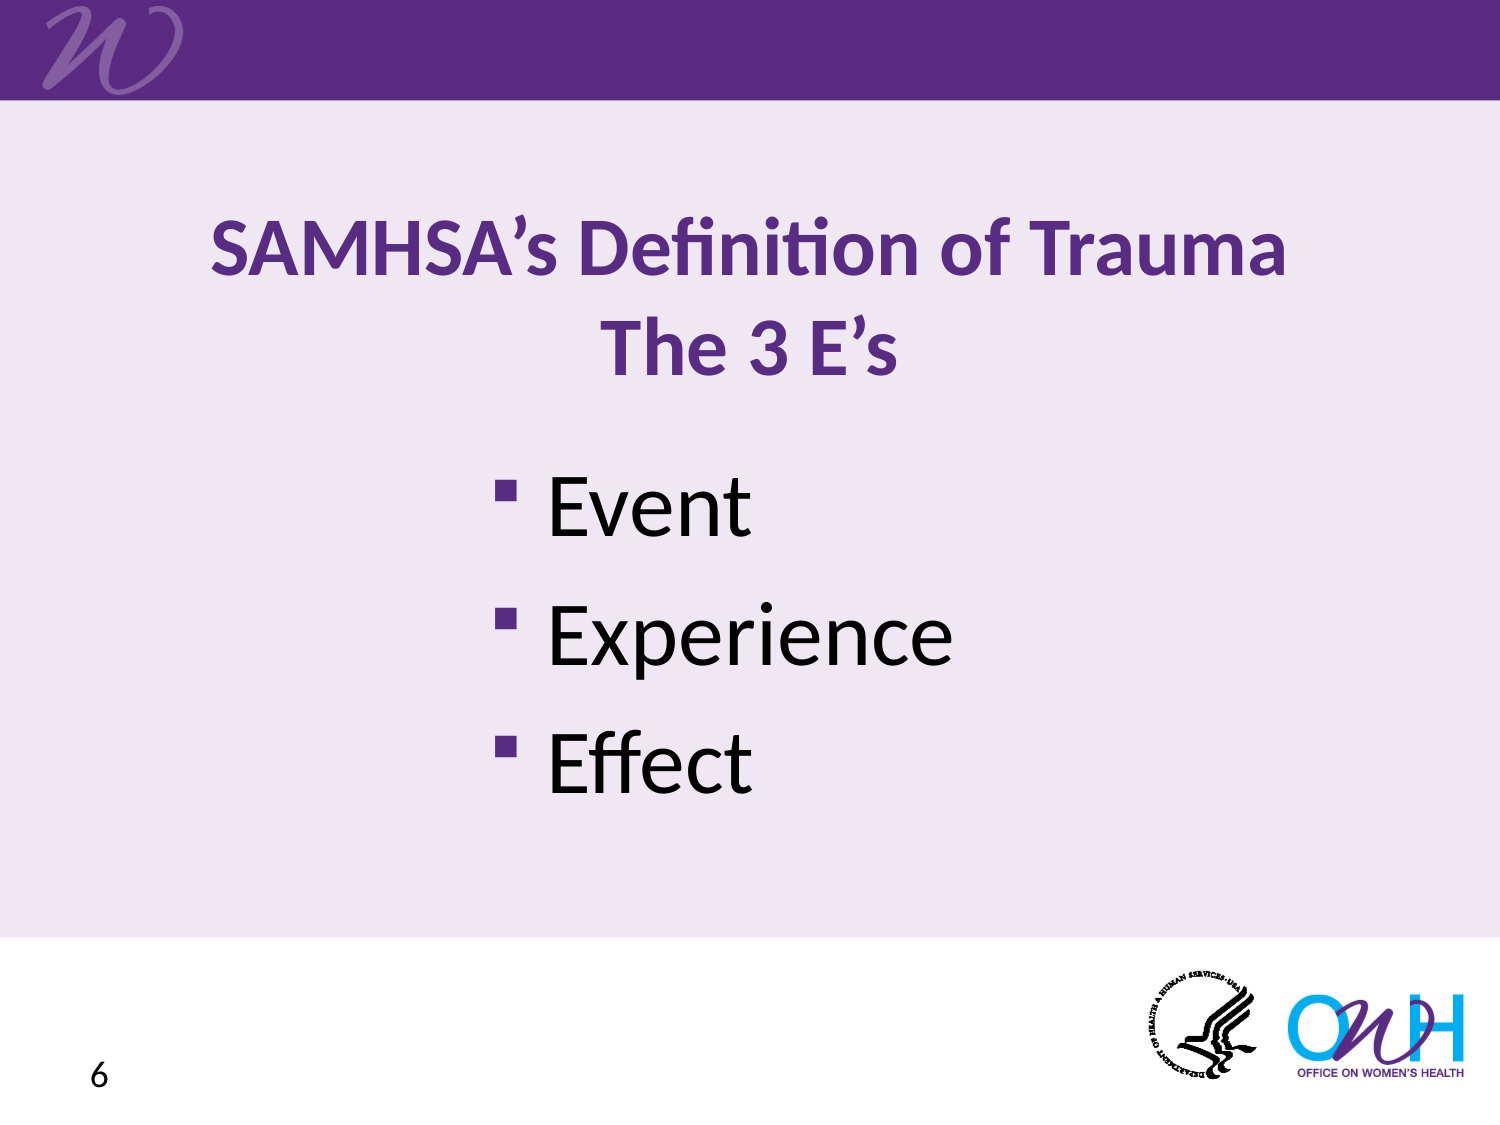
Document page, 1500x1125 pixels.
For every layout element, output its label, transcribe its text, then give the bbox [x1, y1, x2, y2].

title SAMHSA’s Definition of Trauma The 3 E’s [75, 166, 1425, 400]
picture [0, 0, 1500, 1125]
list Event Experience Effect [474, 437, 1050, 916]
